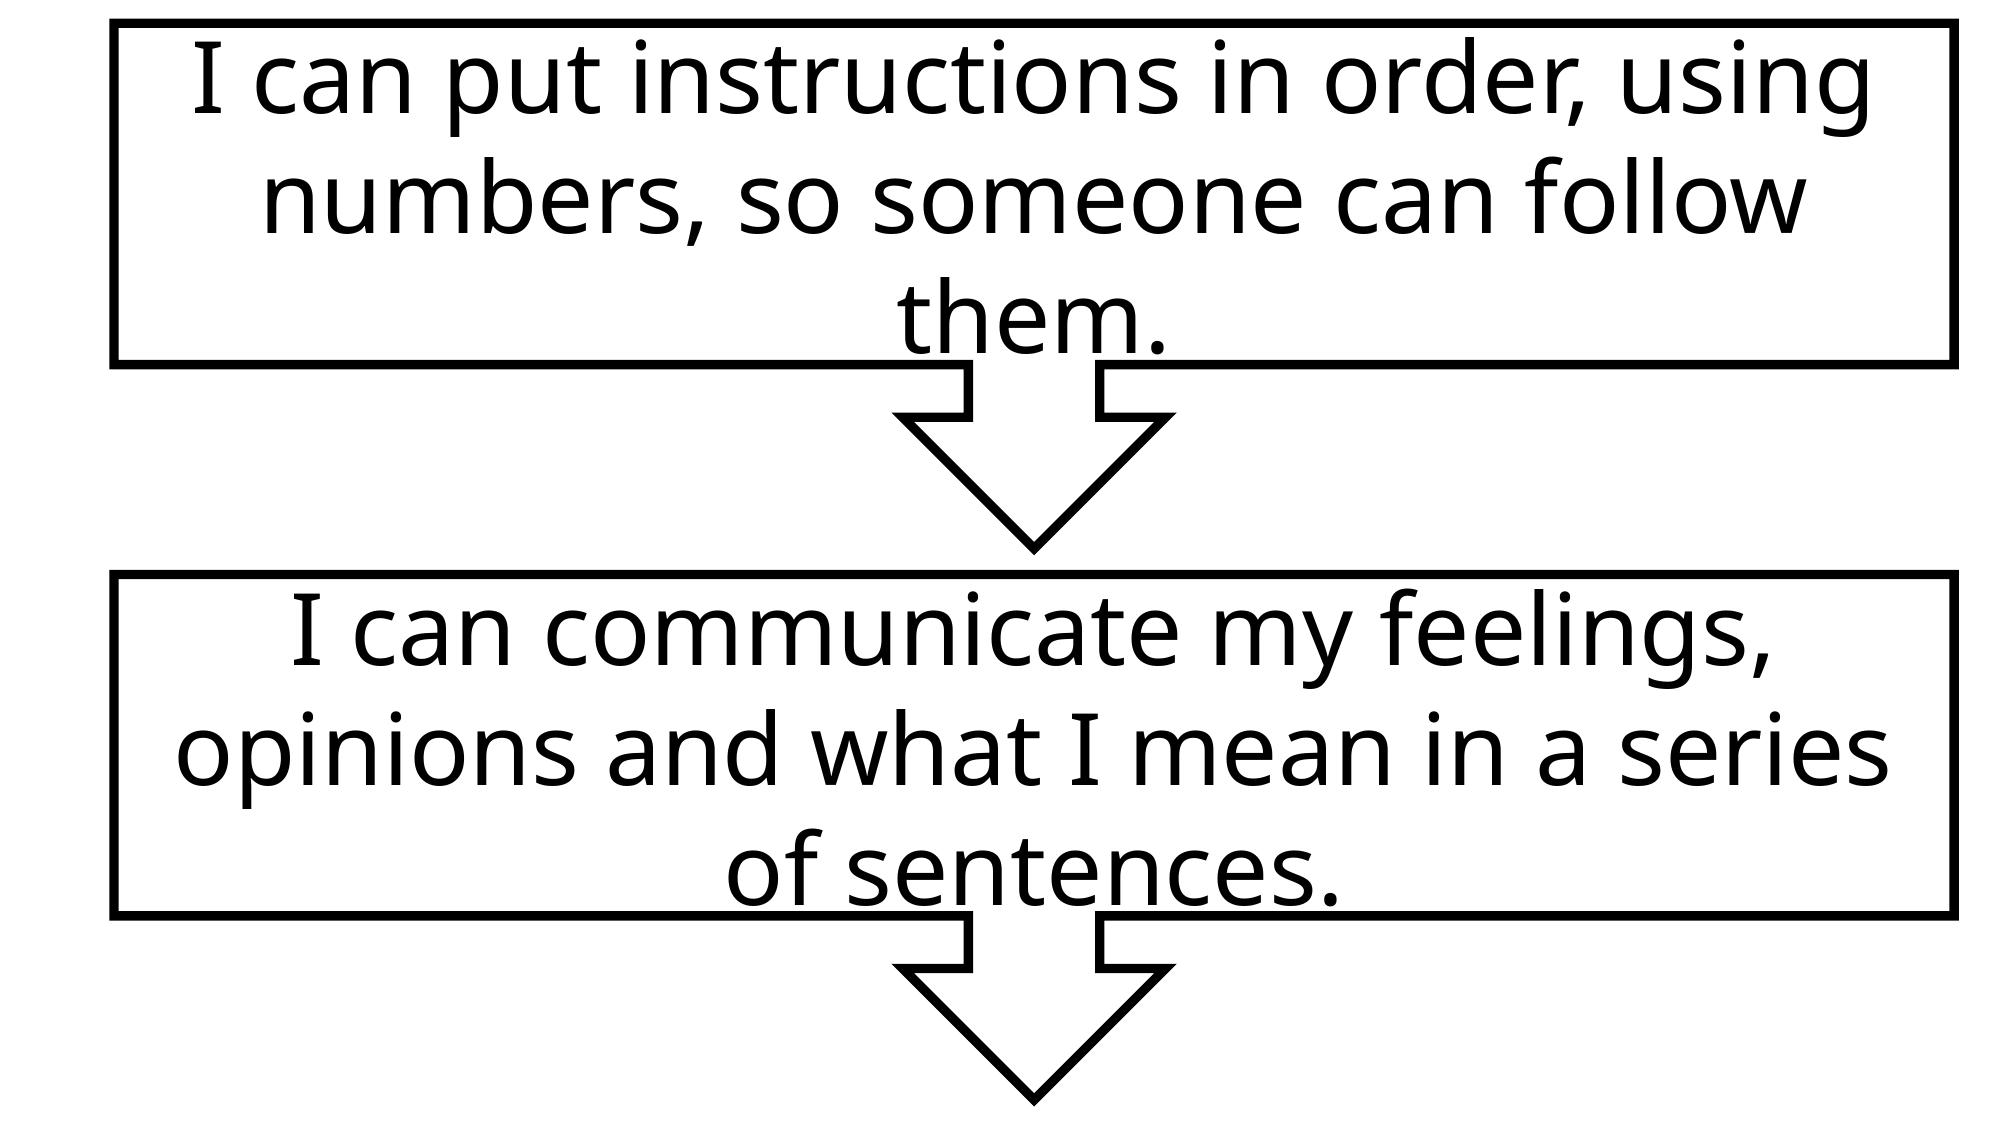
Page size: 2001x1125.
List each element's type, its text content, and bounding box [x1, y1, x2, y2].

text_box I can communicate my feelings, opinions and what I mean in a series of sentences. [113, 573, 1956, 1102]
text_box I can put instructions in order, using numbers, so someone can follow them. [113, 22, 1956, 551]
